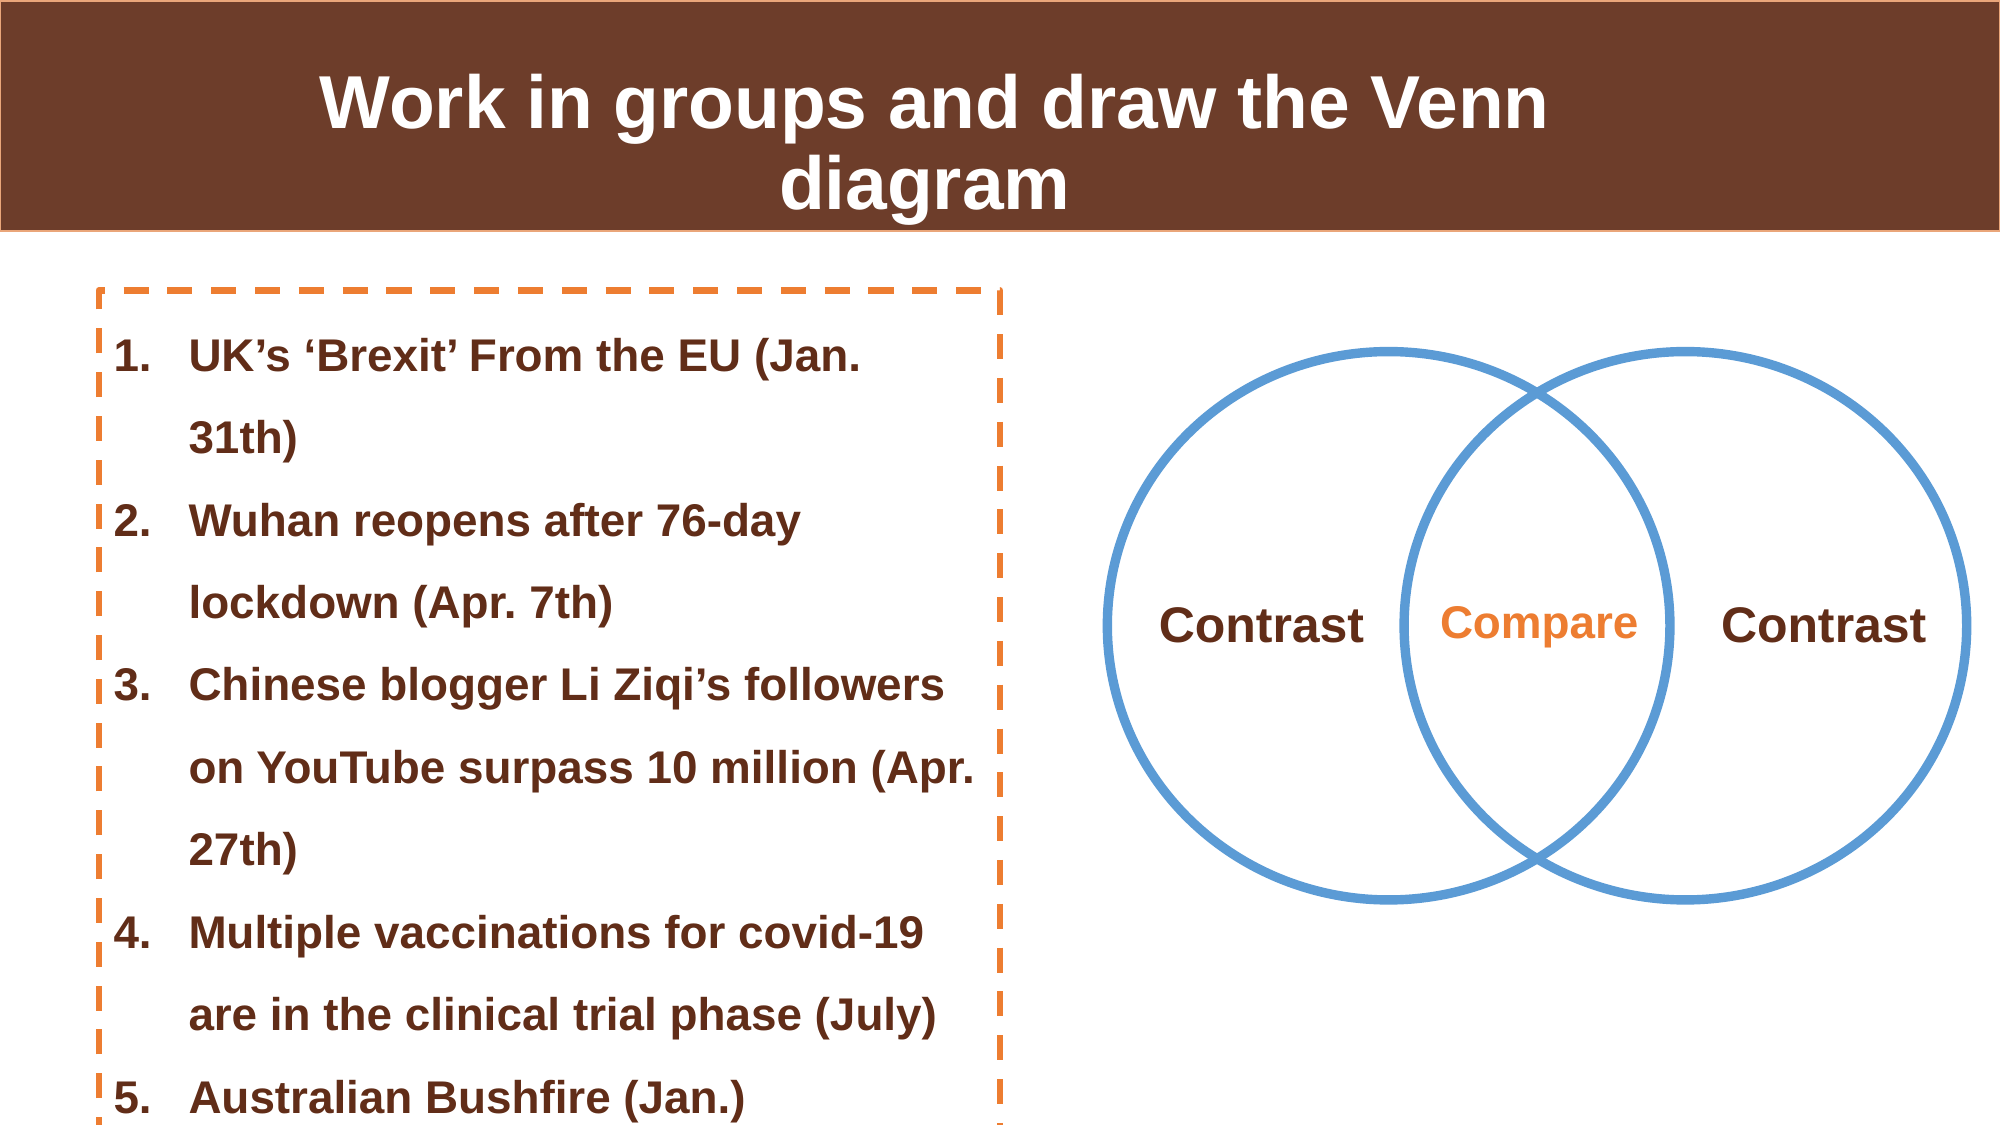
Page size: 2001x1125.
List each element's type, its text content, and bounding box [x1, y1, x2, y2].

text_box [1107, 351, 1979, 900]
text_box [0, 0, 2000, 232]
text_box UK’s ‘Brexit’ From the EU (Jan. 31th) Wuhan reopens after 76-day lockdown (Apr. 7th) Chinese blogger Li Ziqi’s followers on YouTube surpass 10 million (Apr. 27th) Multiple vaccinations for covid-19 are in the clinical trial phase (July) Australian Bushfire (Jan.) [98, 290, 1001, 1125]
text_box Work in groups and draw the Venn diagram [156, 56, 1694, 234]
